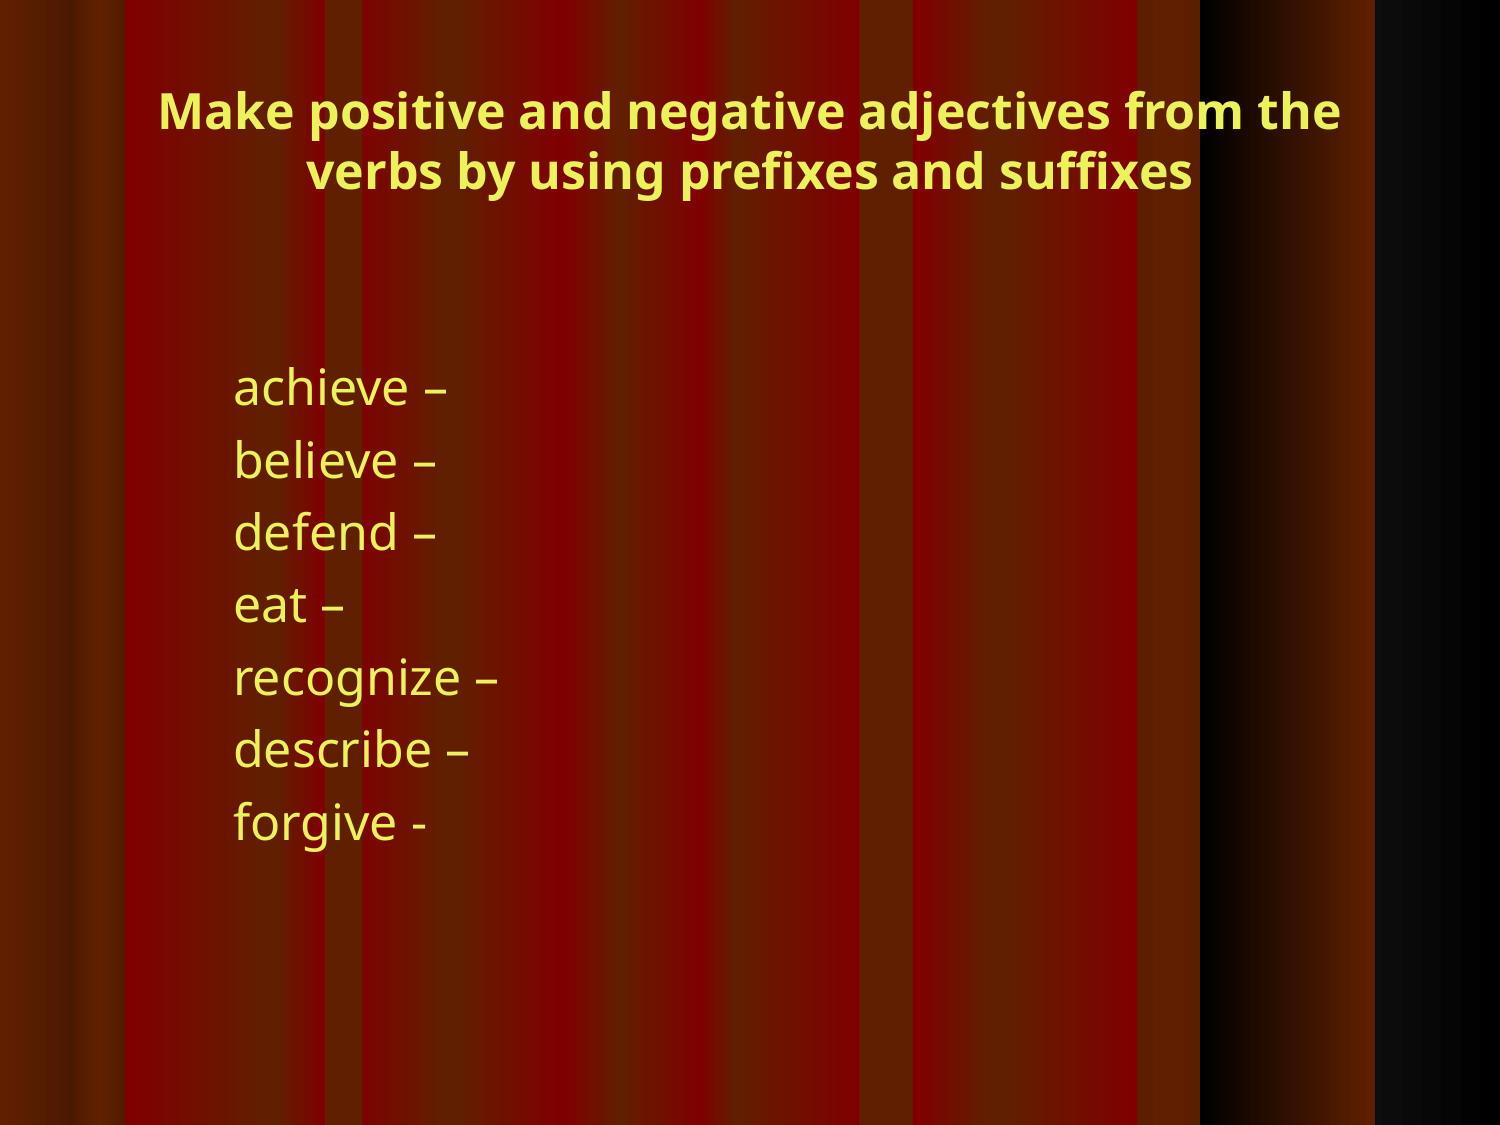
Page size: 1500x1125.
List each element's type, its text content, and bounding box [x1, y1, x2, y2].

list achieve – believe – defend – eat – recognize – describe – forgive - [218, 255, 939, 931]
title Make positive and negative adjectives from the verbs by using prefixes and suffixes [75, 37, 1425, 241]
